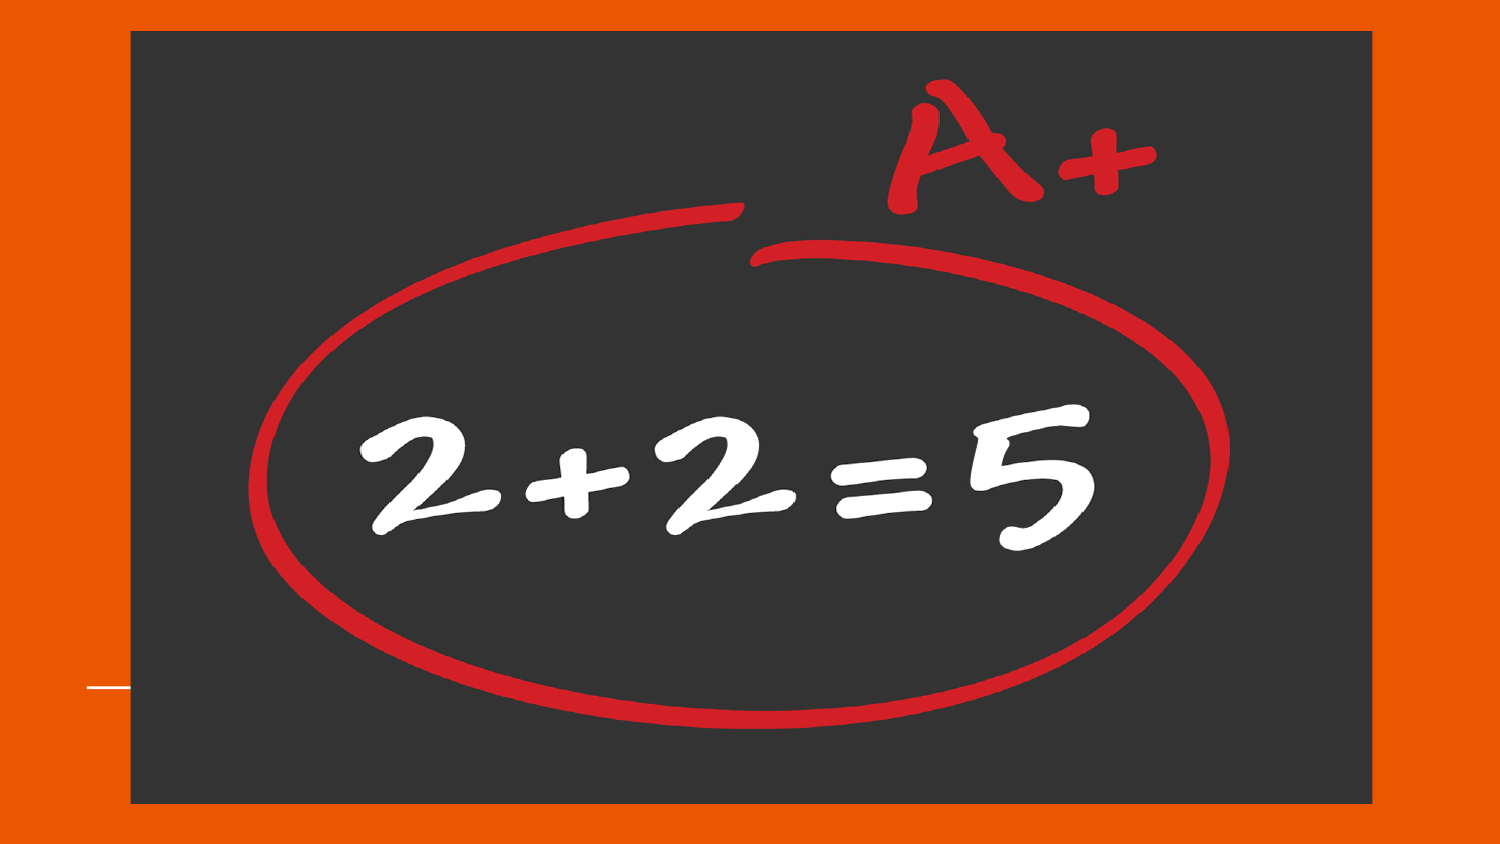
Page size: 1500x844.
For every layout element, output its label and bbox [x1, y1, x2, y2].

picture [130, 30, 1373, 804]
